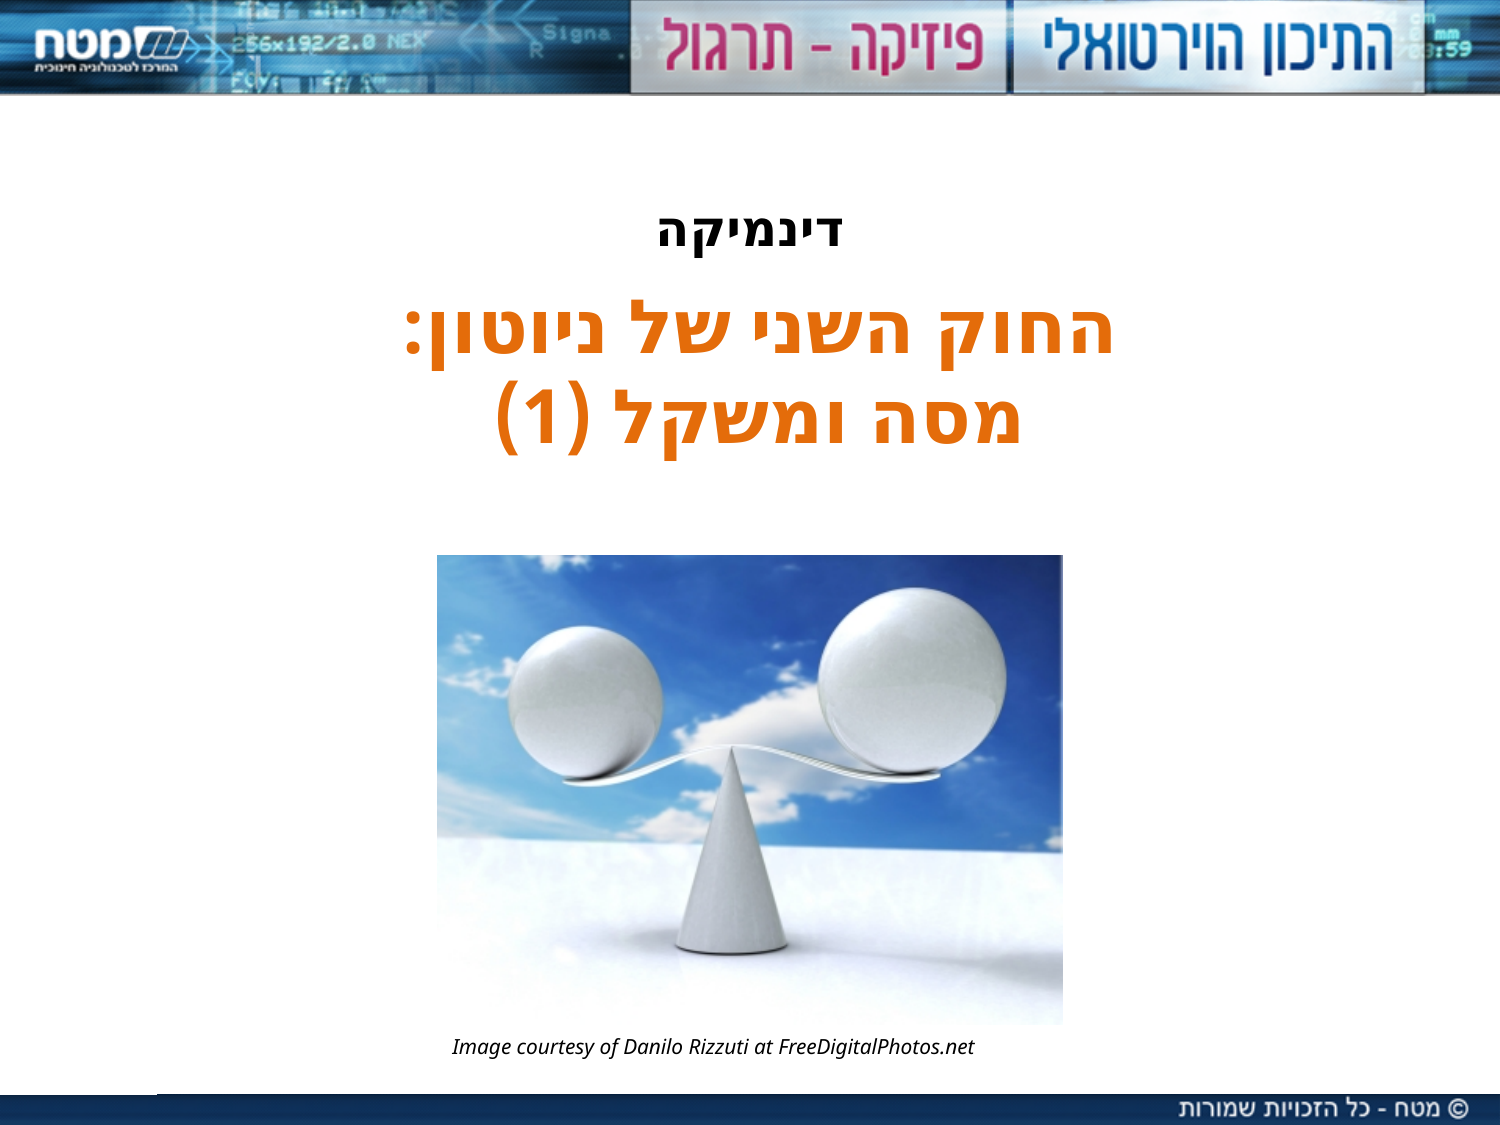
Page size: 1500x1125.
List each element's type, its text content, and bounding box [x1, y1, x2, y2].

title החוק השני של ניוטון: מסה ומשקל (1) [197, 271, 1323, 479]
picture [0, 1094, 1500, 1125]
picture [0, 0, 1500, 96]
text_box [437, 555, 1063, 1067]
subtitle דינמיקה [218, 189, 1281, 268]
